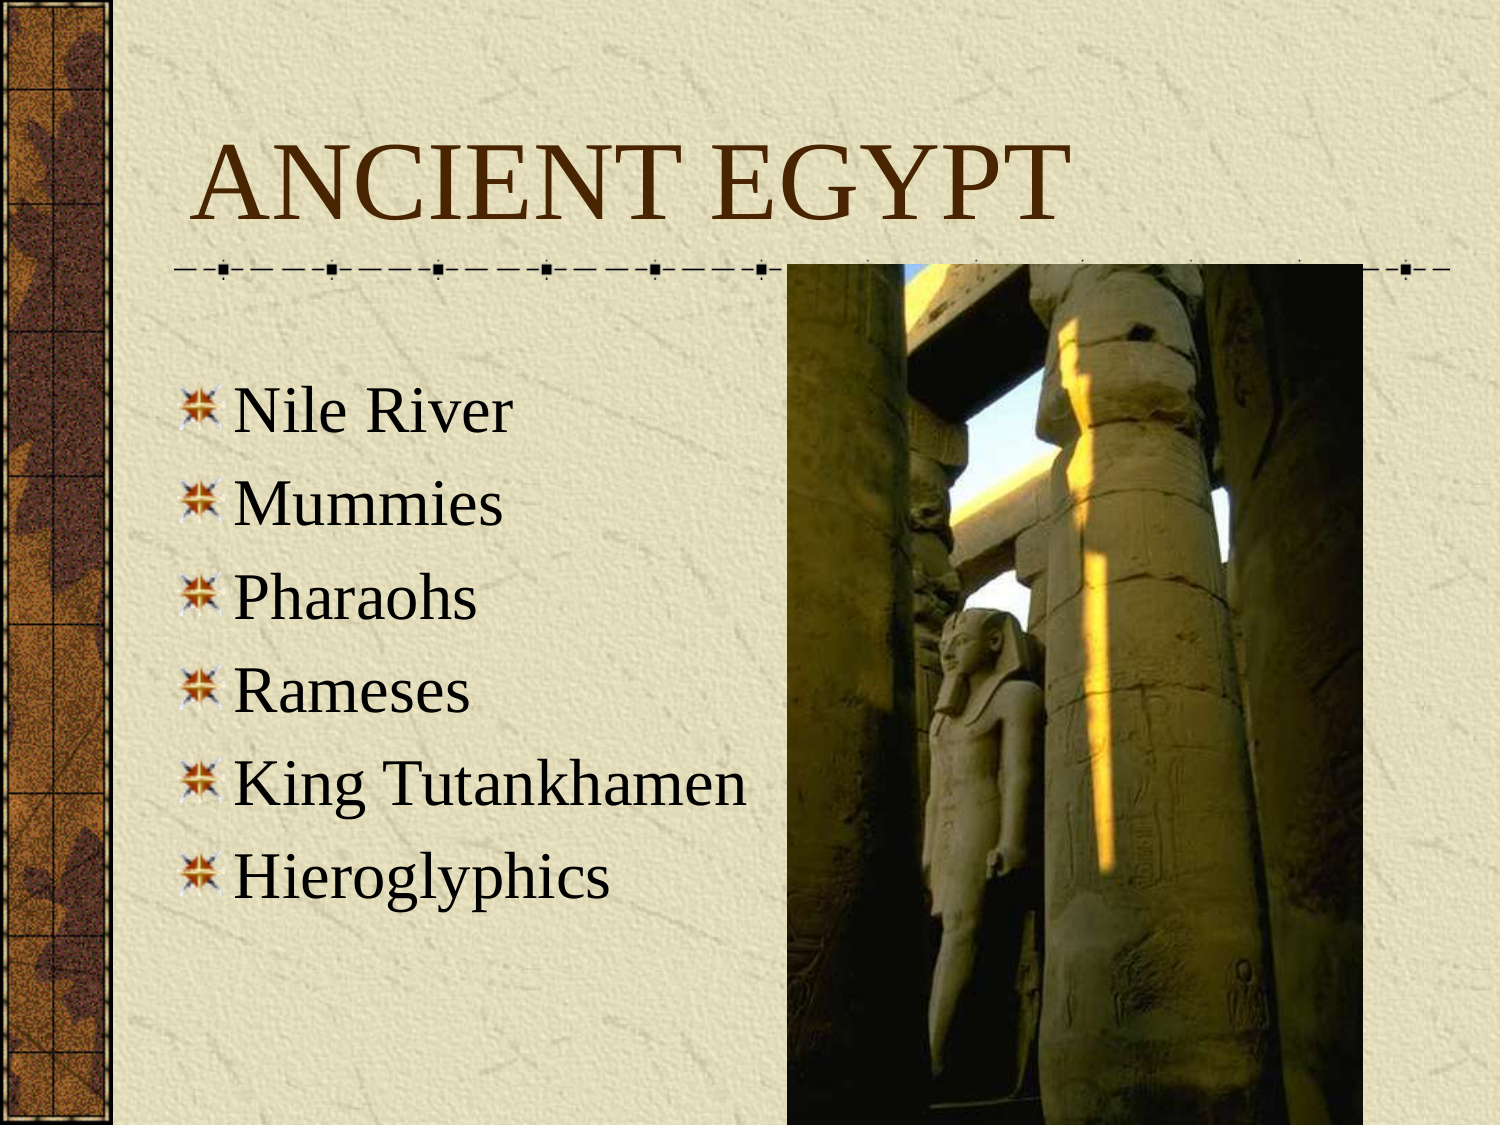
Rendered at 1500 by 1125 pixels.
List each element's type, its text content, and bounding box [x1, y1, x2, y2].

list Nile River Mummies Pharaohs Rameses King Tutankhamen Hieroglyphics [162, 275, 787, 950]
picture [177, 569, 225, 616]
picture [0, 0, 1500, 1125]
picture [177, 755, 225, 803]
title ANCIENT EGYPT [174, 62, 1450, 250]
picture [177, 382, 225, 430]
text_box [787, 264, 1363, 1125]
picture [177, 475, 225, 523]
picture [177, 662, 225, 710]
picture [177, 848, 225, 896]
